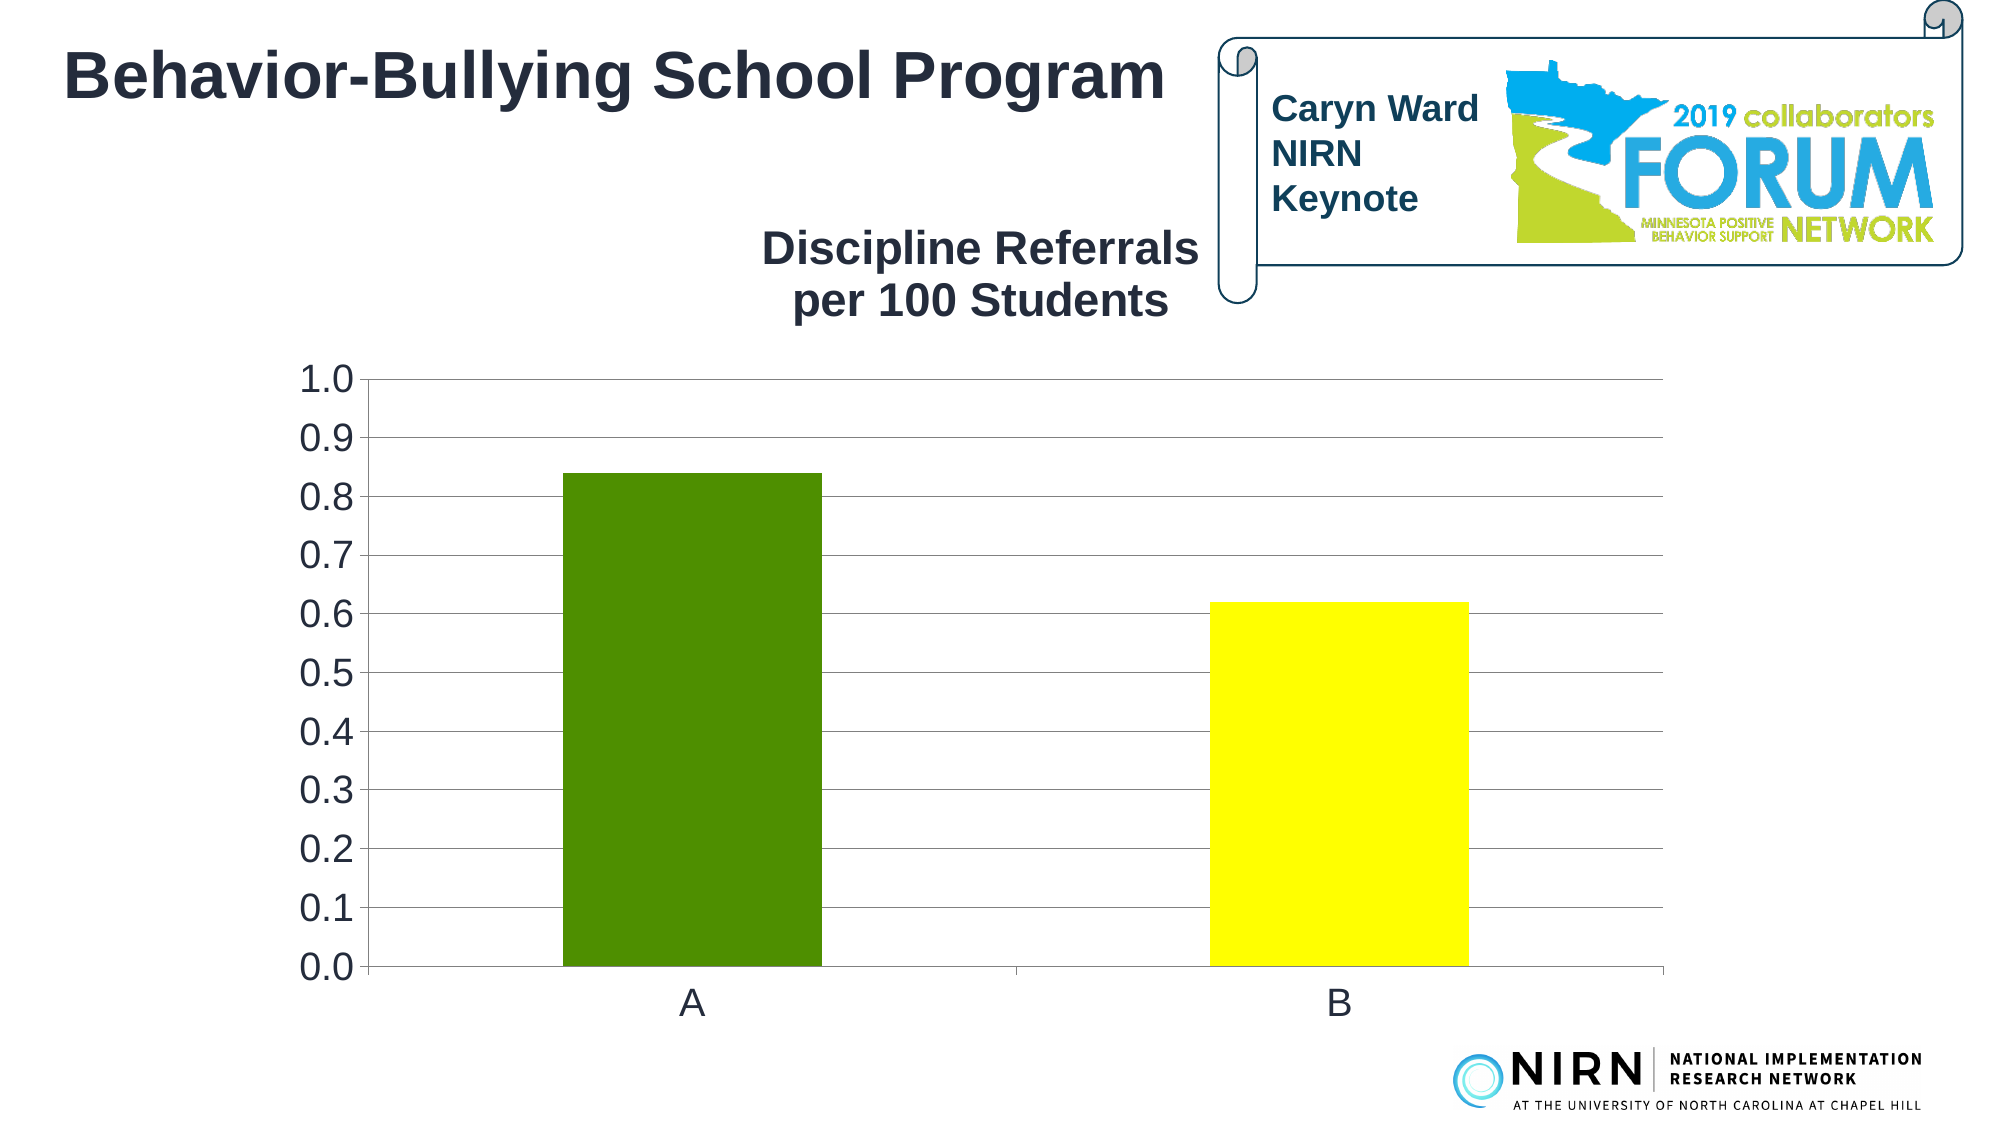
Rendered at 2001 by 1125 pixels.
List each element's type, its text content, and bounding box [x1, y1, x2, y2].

title Behavior-Bullying School Program [48, 0, 1218, 143]
picture [1453, 1045, 1921, 1110]
chart [270, 183, 1692, 1042]
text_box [1218, 0, 1963, 304]
